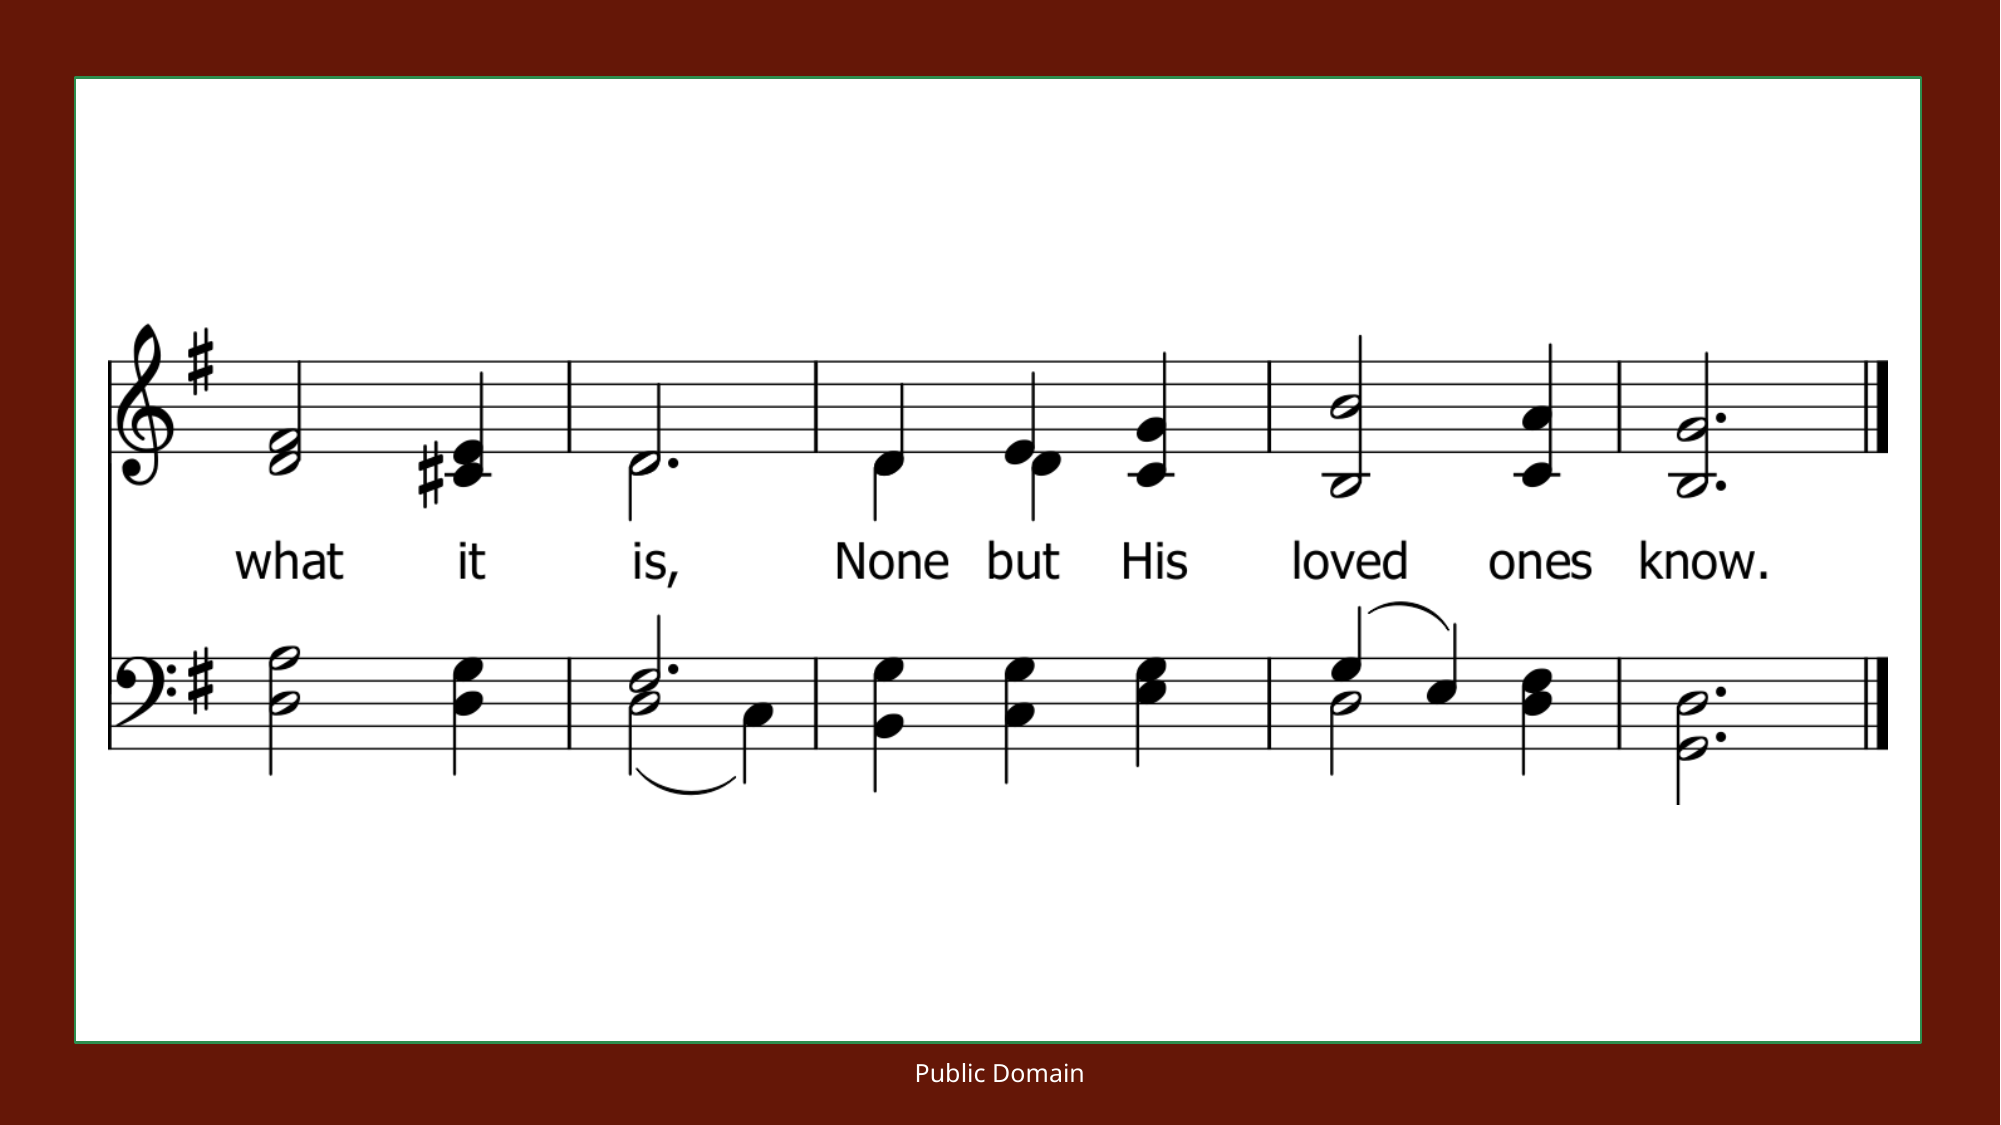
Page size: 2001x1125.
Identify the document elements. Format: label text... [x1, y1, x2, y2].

picture [108, 315, 1888, 805]
footer Public Domain [662, 1044, 1338, 1103]
text_box [74, 76, 1922, 1044]
